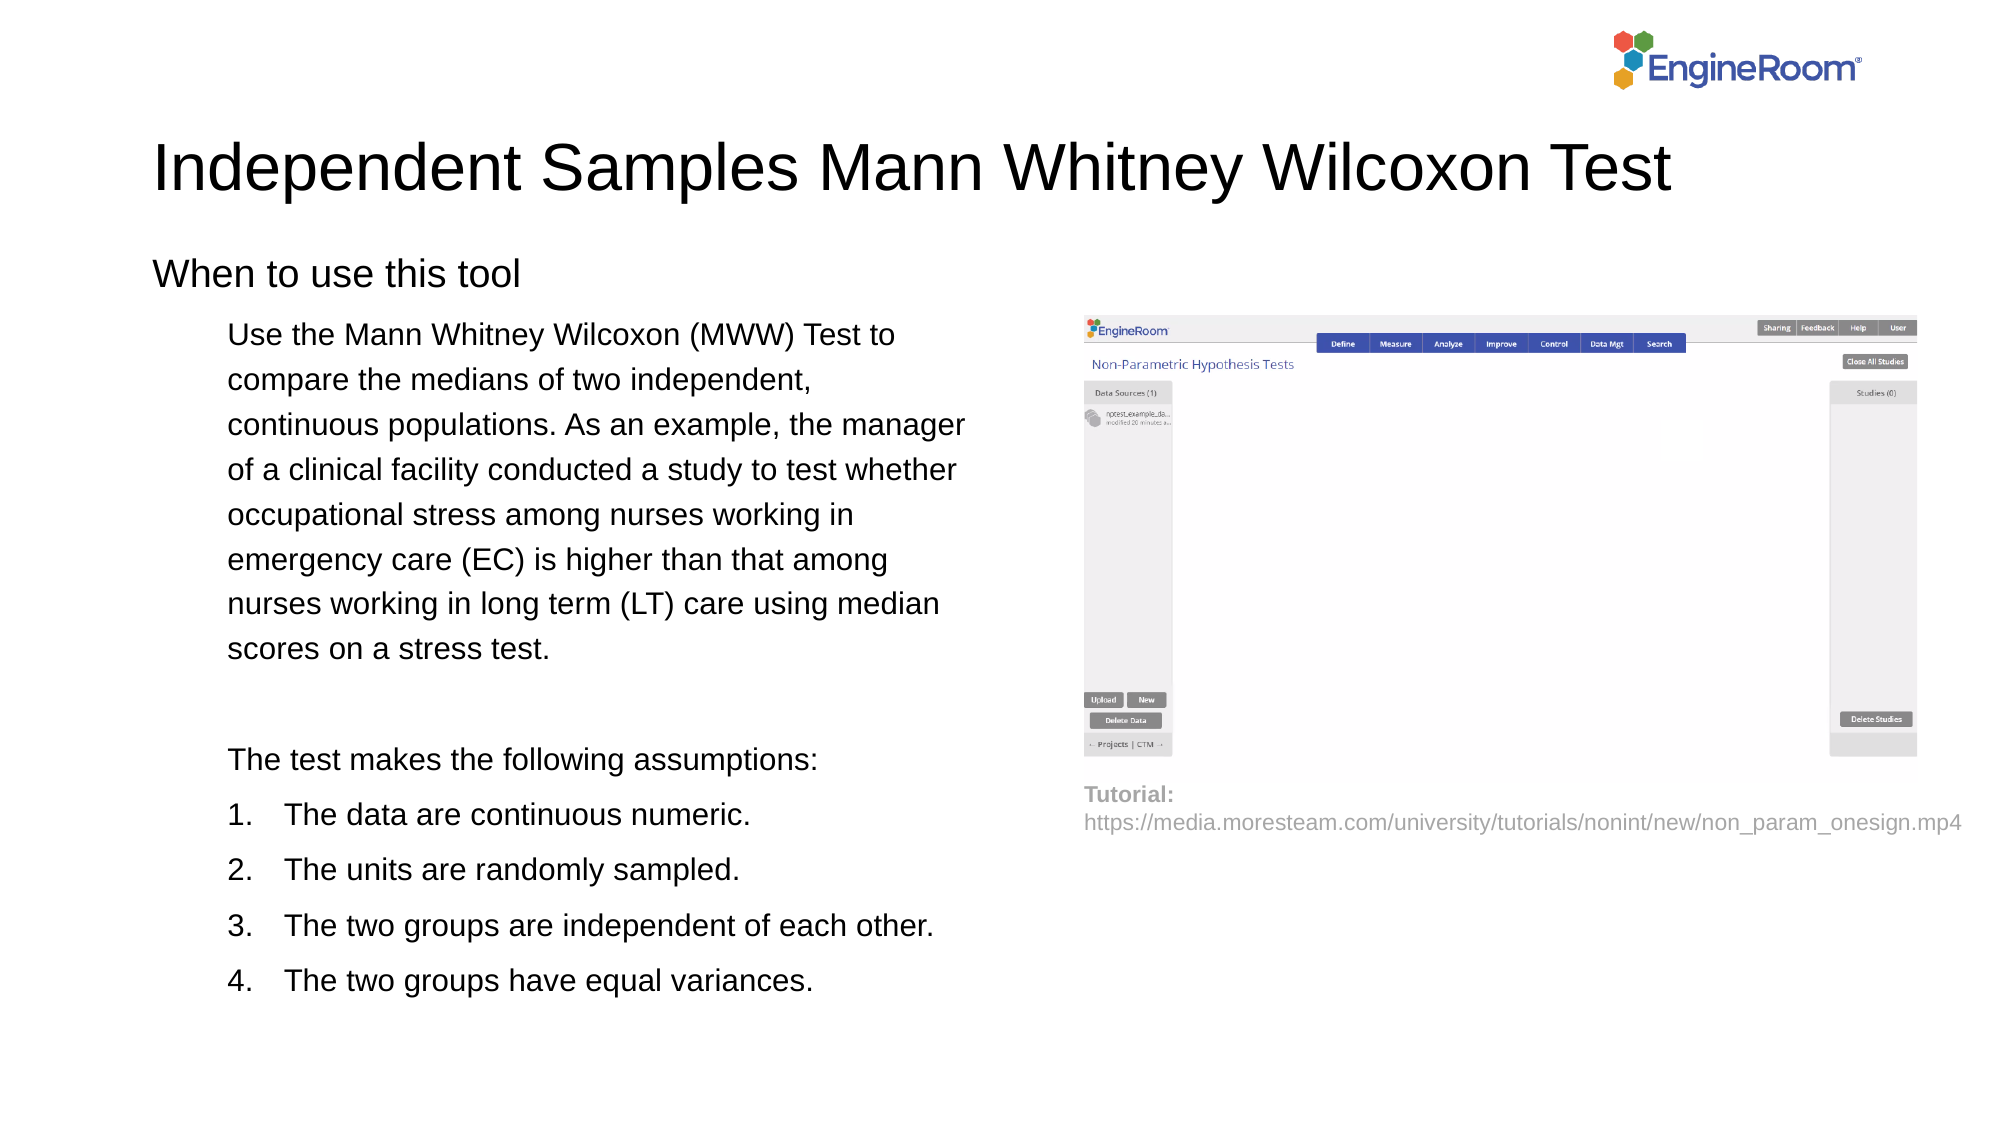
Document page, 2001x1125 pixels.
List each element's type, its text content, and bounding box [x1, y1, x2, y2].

title Independent Samples Mann Whitney Wilcoxon Test [137, 59, 1863, 278]
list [1079, 315, 1918, 783]
text_box Tutorial: https://media.moresteam.com/university/tutorials/nonint/new/non_param_onesign.mp4 [1069, 772, 1978, 842]
list When to use this tool Use the Mann Whitney Wilcoxon (MWW) Test to compare the medians of two independent, continuous populations. As an example, the manager of a clinical facility conducted a study to test whether occupational stress among nurses working in emergency care (EC) is higher than that among nurses working in long term (LT) care using median scores on a stress test. The test makes the following assumptions: The data are continuous numeric. The units are randomly sampled. The two groups are independent of each other. The two groups have equal variances. [137, 246, 988, 1040]
picture [1612, 29, 1863, 90]
